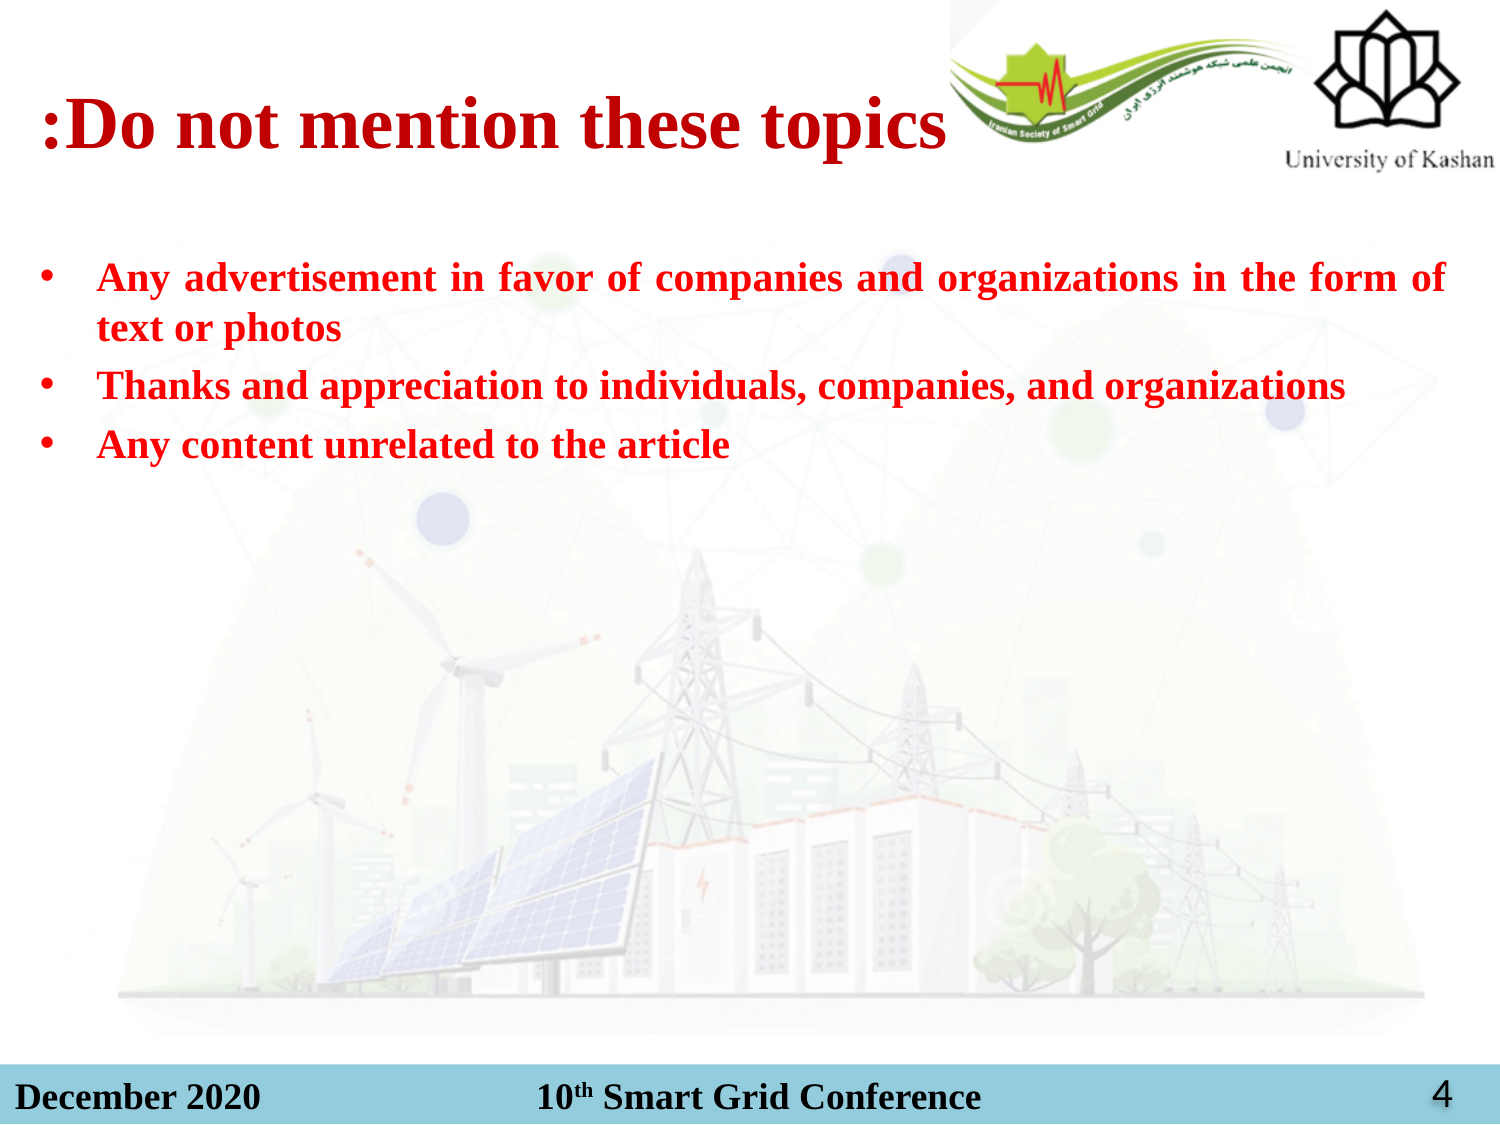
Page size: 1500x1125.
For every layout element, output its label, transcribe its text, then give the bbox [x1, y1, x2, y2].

text_box 4 [1384, 1053, 1500, 1125]
text_box Any advertisement in favor of companies and organizations in the form of text or photos Thanks and appreciation to individuals, companies, and organizations Any content unrelated to the article [24, 242, 1463, 1013]
text_box Do not mention these topics: [24, 24, 1463, 213]
picture [950, 0, 1500, 185]
picture [22, 224, 1473, 1035]
